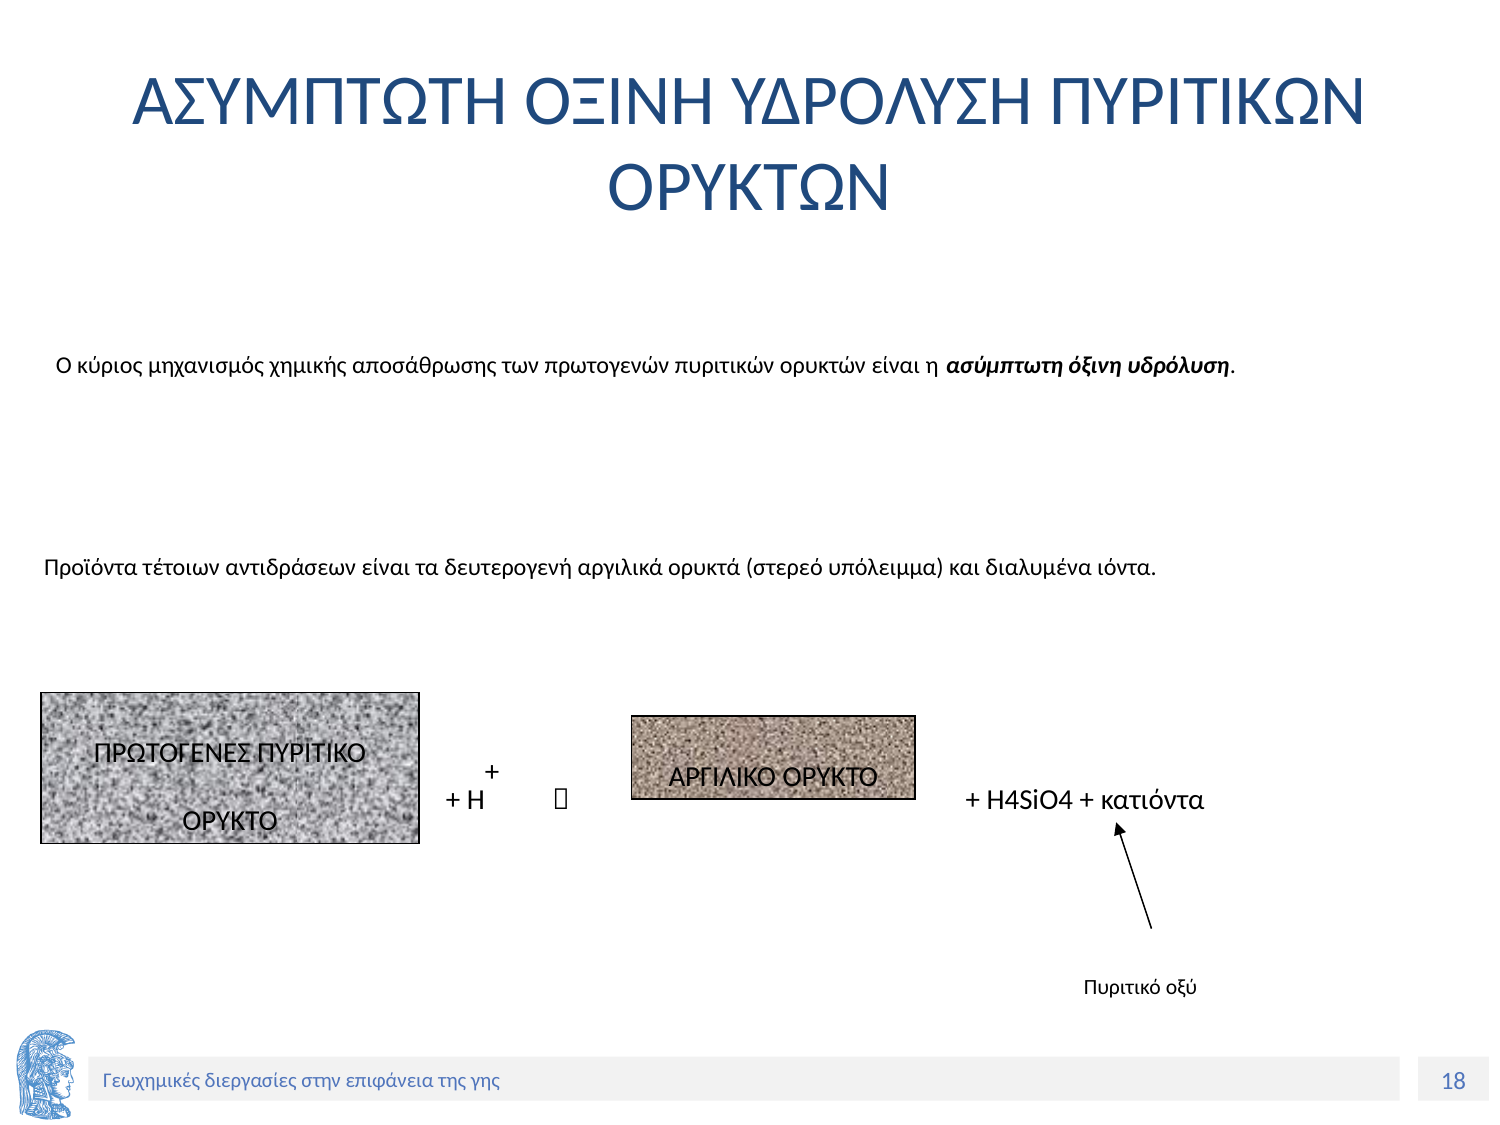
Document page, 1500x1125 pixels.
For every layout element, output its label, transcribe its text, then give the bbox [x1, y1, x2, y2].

text_box ΠΡΩΤΟΓΕΝΕΣ ΠΥΡΙΤΙΚΟ ΟΡΥΚΤΟ [41, 692, 420, 844]
text_box Ο κύριος μηχανισμός χημικής αποσάθρωσης των πρωτογενών πυριτικών ορυκτών είναι η ασύμπτωτη όξινη υδρόλυση. [41, 314, 1459, 386]
title ΑΣΥΜΠΤΩΤΗ ΟΞΙΝΗ ΥΔΡΟΛΥΣΗ ΠΥΡΙΤΙΚΩΝ ΟΡΥΚΤΩΝ [75, 45, 1425, 233]
text_box ΑΡΓΙΛΙΚΟ ΟΡΥΚΤΟ [631, 716, 916, 800]
text_box Προϊόντα τέτοιων αντιδράσεων είναι τα δευτερογενή αργιλικά ορυκτά (στερεό υπόλειμμα) και διαλυμένα ιόντα. [29, 515, 1447, 587]
picture [9, 1026, 81, 1120]
text_box + Η+ [430, 739, 537, 823]
text_box + Η4SiO4 + κατιόντα [950, 739, 1448, 823]
text_box [1114, 822, 1152, 929]
text_box  [537, 739, 620, 823]
text_box Πυριτικό οξύ [1069, 940, 1329, 1007]
